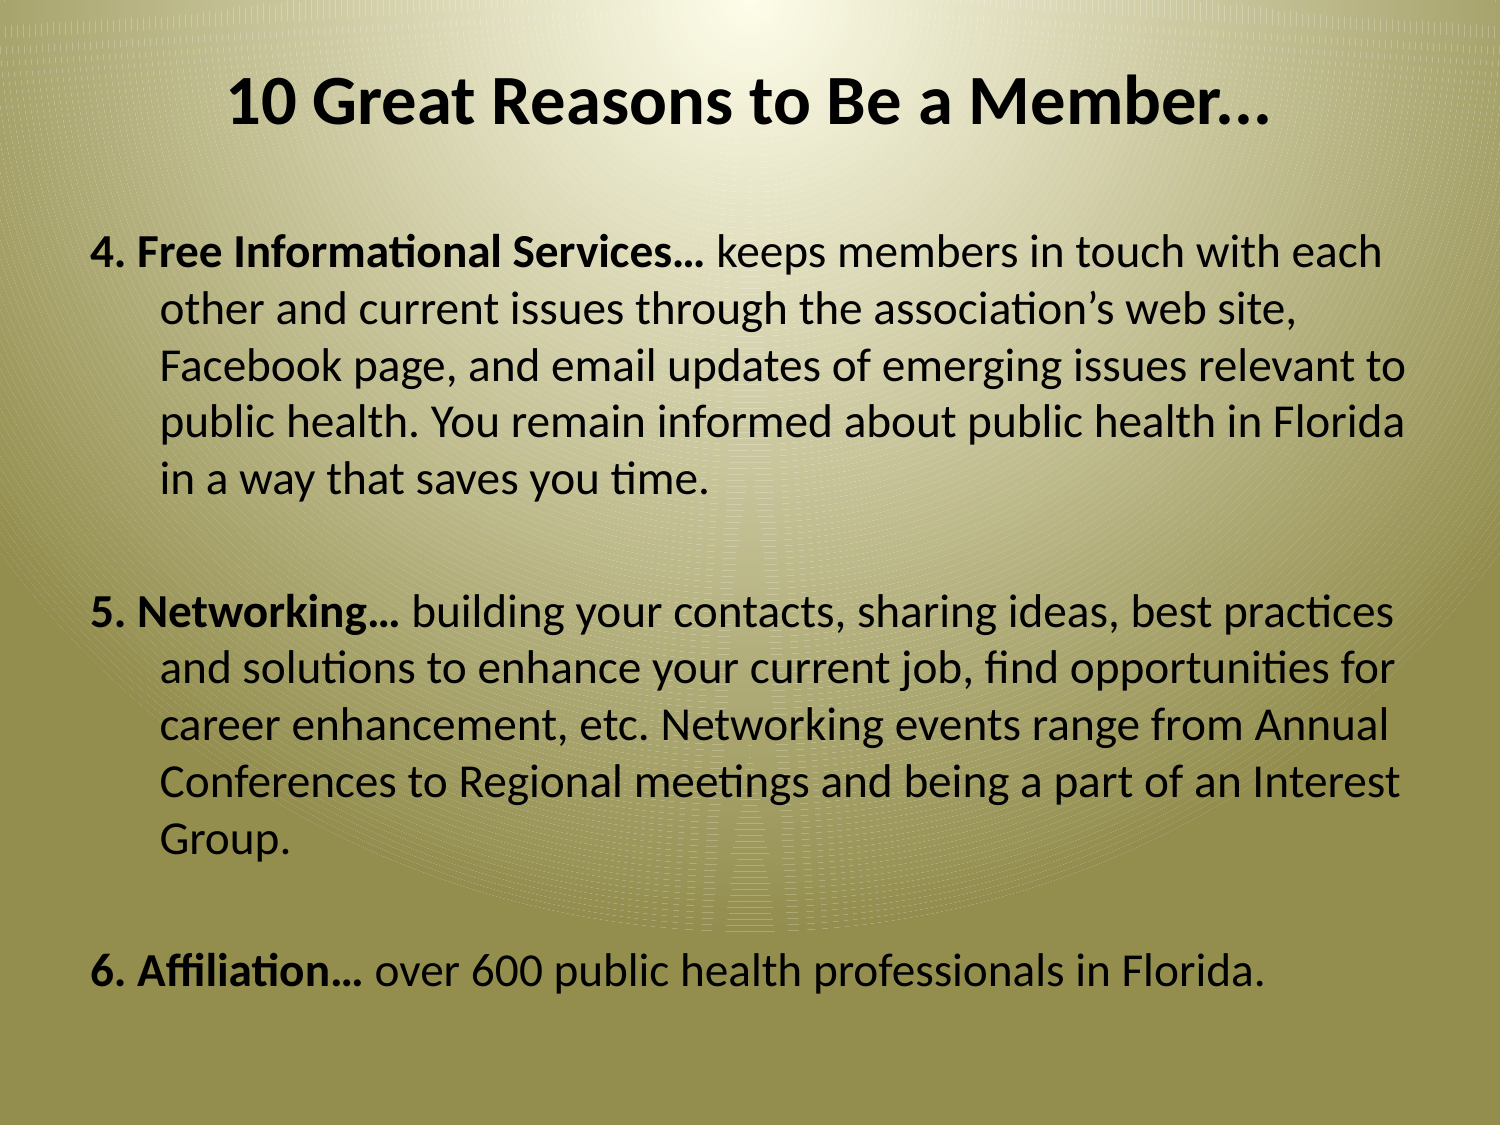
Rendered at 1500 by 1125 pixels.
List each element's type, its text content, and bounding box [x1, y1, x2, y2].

list 4. Free Informational Services… keeps members in touch with each other and current issues through the association’s web site, Facebook page, and email updates of emerging issues relevant to public health. You remain informed about public health in Florida in a way that saves you time. 5. Networking… building your contacts, sharing ideas, best practices and solutions to enhance your current job, find opportunities for career enhancement, etc. Networking events range from Annual Conferences to Regional meetings and being a part of an Interest Group. 6. Affiliation… over 600 public health professionals in Florida. [75, 212, 1425, 1005]
title 10 Great Reasons to Be a Member... [75, 45, 1425, 212]
